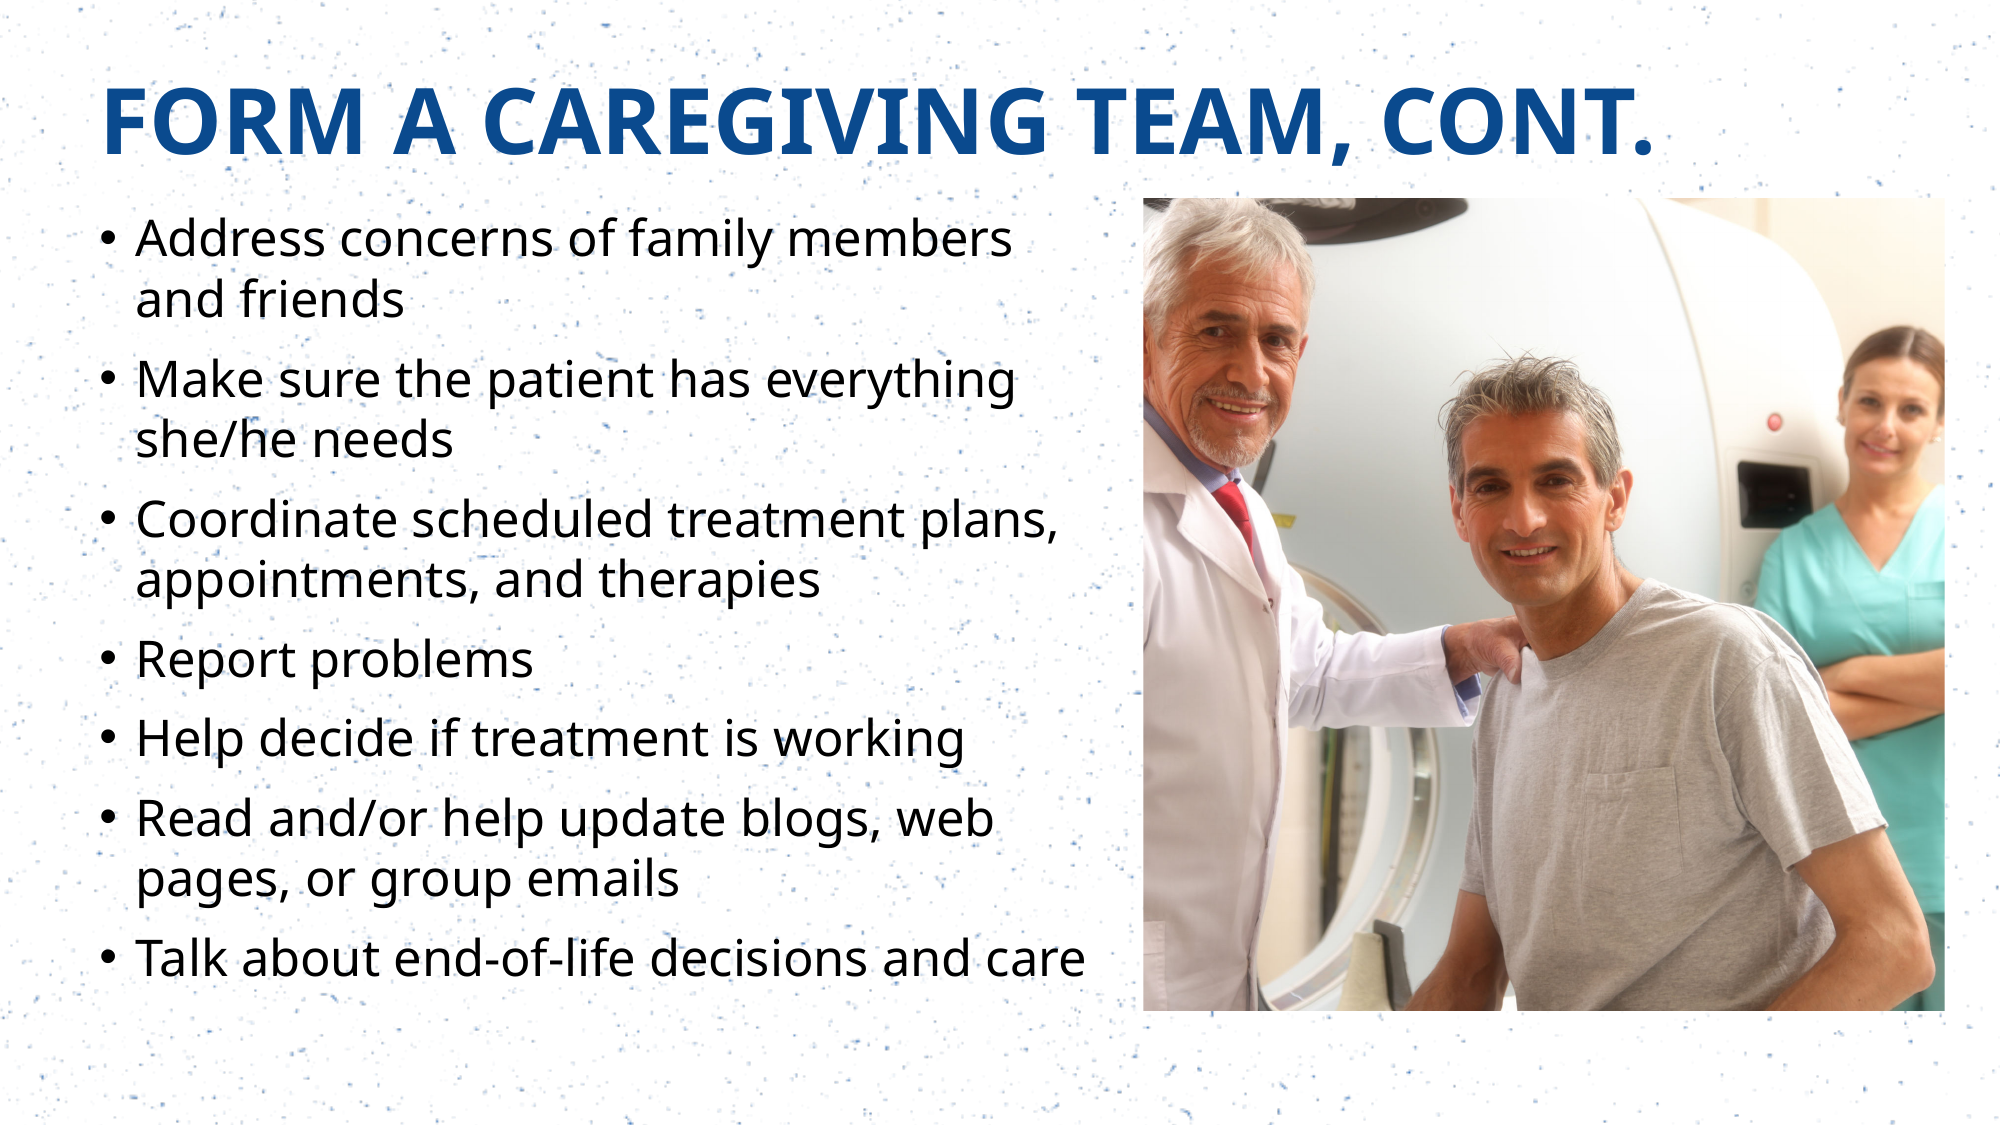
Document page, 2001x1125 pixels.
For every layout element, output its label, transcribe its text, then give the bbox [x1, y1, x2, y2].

picture [1143, 198, 1945, 1011]
title FORM A CAREGIVING TEAM, CONT. [84, 15, 1863, 234]
list Address concerns of family members and friends Make sure the patient has everything she/he needs Coordinate scheduled treatment plans, appointments, and therapies Report problems Help decide if treatment is working Read and/or help update blogs, web pages, or group emails Talk about end-of-life decisions and care [84, 198, 1109, 1055]
